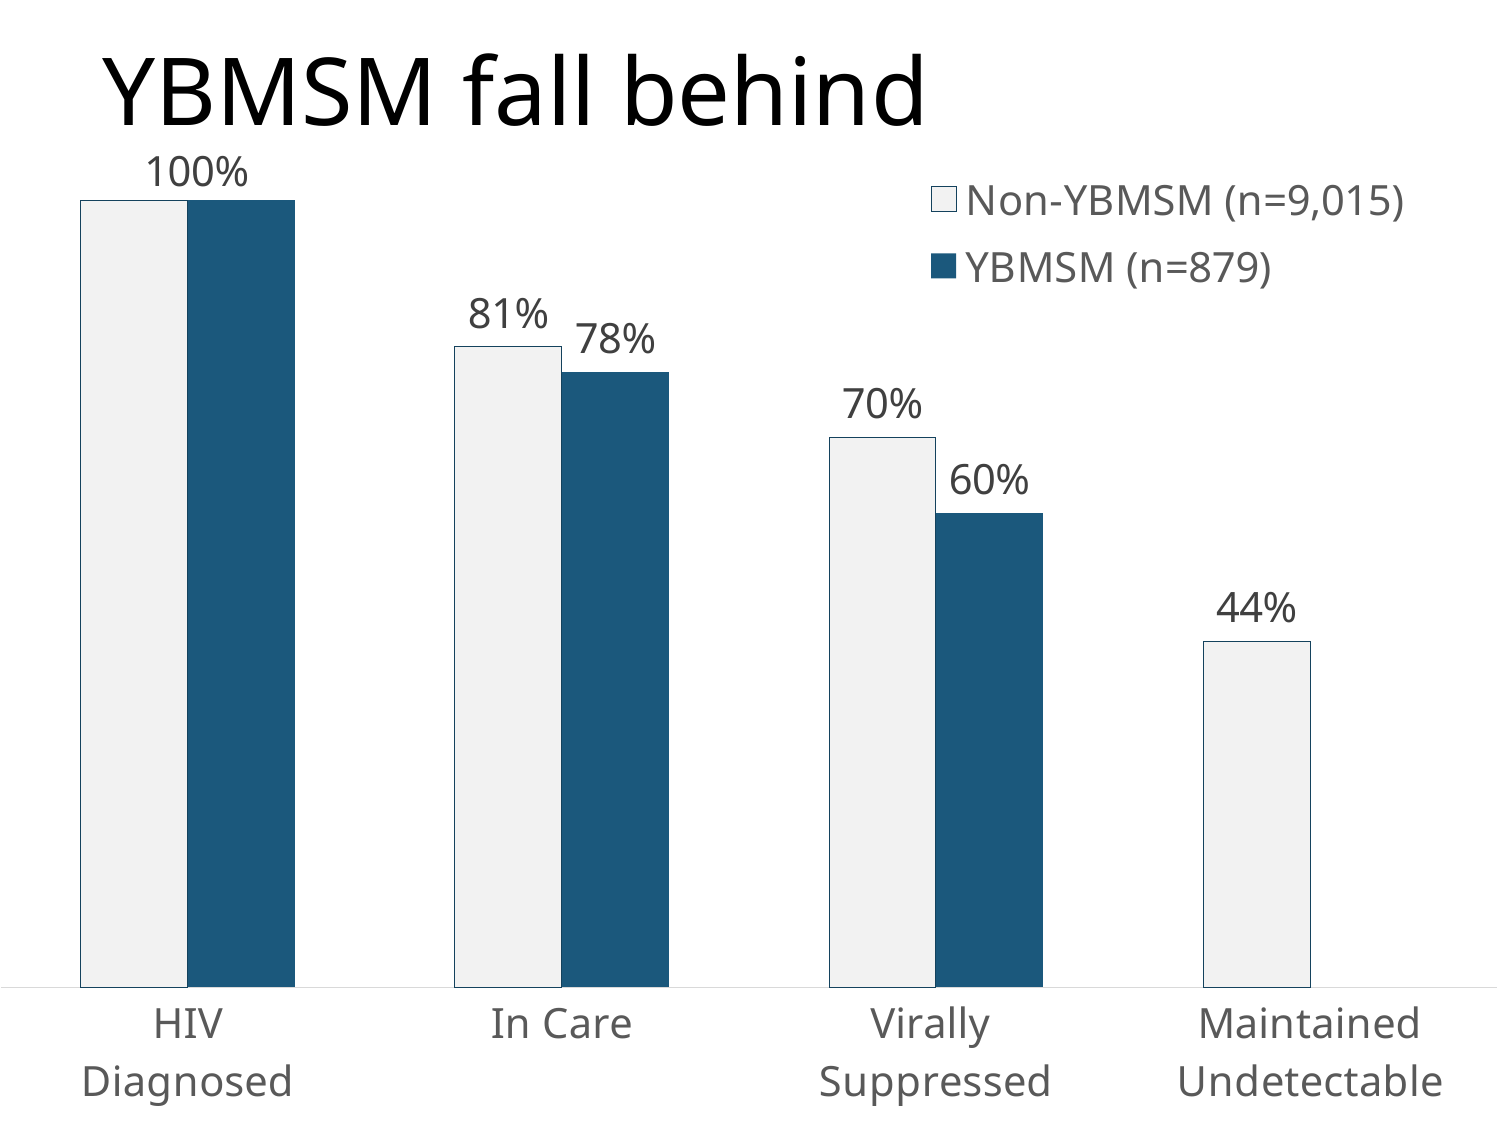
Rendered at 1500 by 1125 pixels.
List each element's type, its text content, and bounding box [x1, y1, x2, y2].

text_box YBMSM fall behind [87, 0, 1498, 137]
chart [0, 137, 1498, 1125]
title - [103, 59, 1397, 137]
